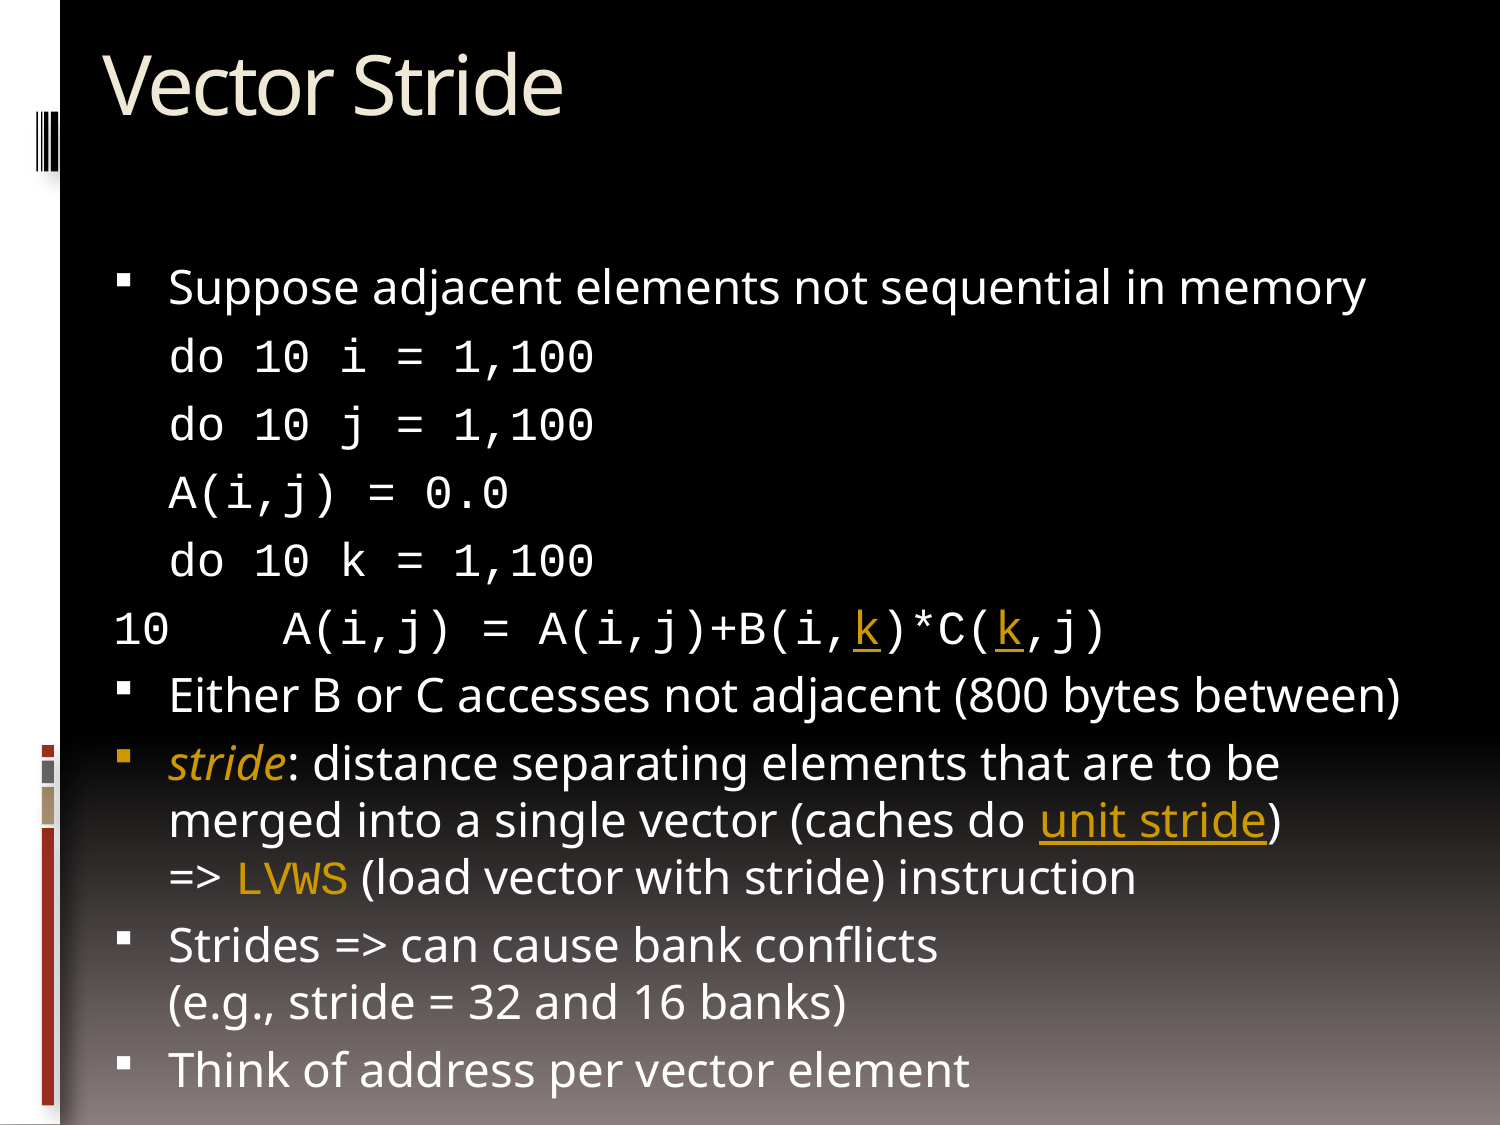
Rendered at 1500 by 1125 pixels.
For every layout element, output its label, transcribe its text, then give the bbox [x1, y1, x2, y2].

list Suppose adjacent elements not sequential in memory do 10 i = 1,100 do 10 j = 1,100 A(i,j) = 0.0 do 10 k = 1,100 10 A(i,j) = A(i,j)+B(i,k)*C(k,j) Either B or C accesses not adjacent (800 bytes between) stride: distance separating elements that are to be merged into a single vector (caches do unit stride) => LVWS (load vector with stride) instruction Strides => can cause bank conflicts (e.g., stride = 32 and 16 banks) Think of address per vector element [87, 249, 1450, 1120]
title Vector Stride [87, 24, 1363, 175]
